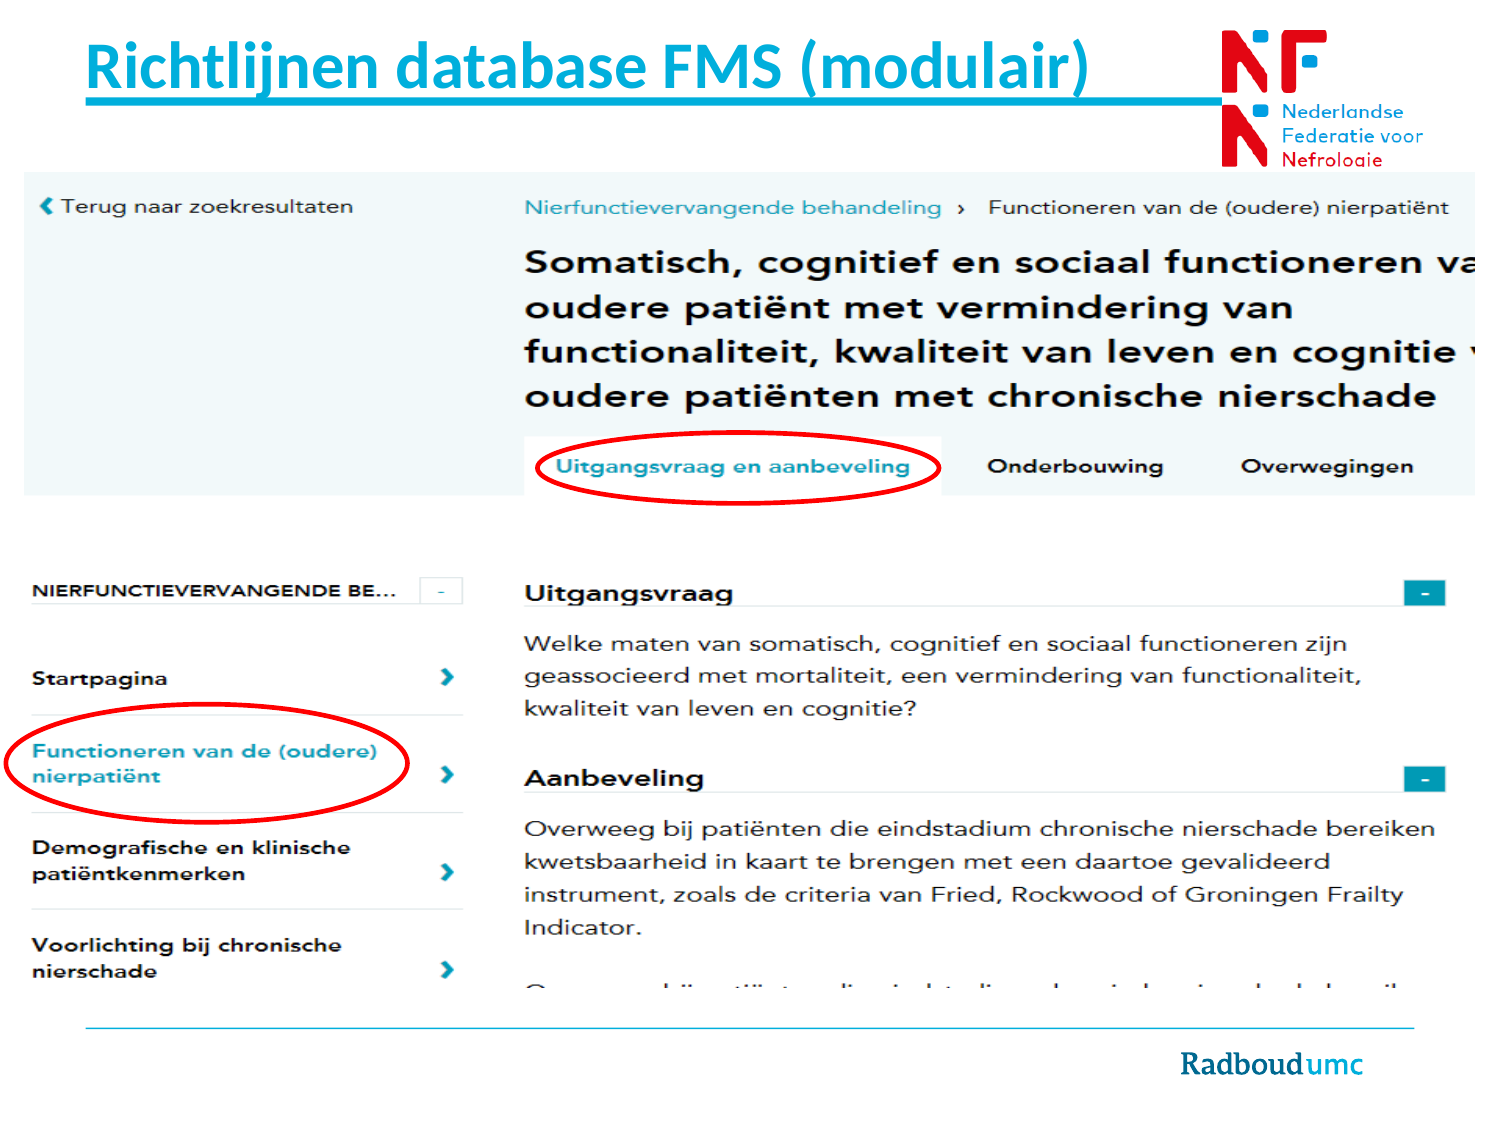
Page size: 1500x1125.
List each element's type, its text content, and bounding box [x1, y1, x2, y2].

title Richtlijnen database FMS (modulair) [85, 14, 1415, 102]
picture [1222, 30, 1424, 168]
text_box [3, 739, 19, 787]
picture [24, 172, 1476, 988]
